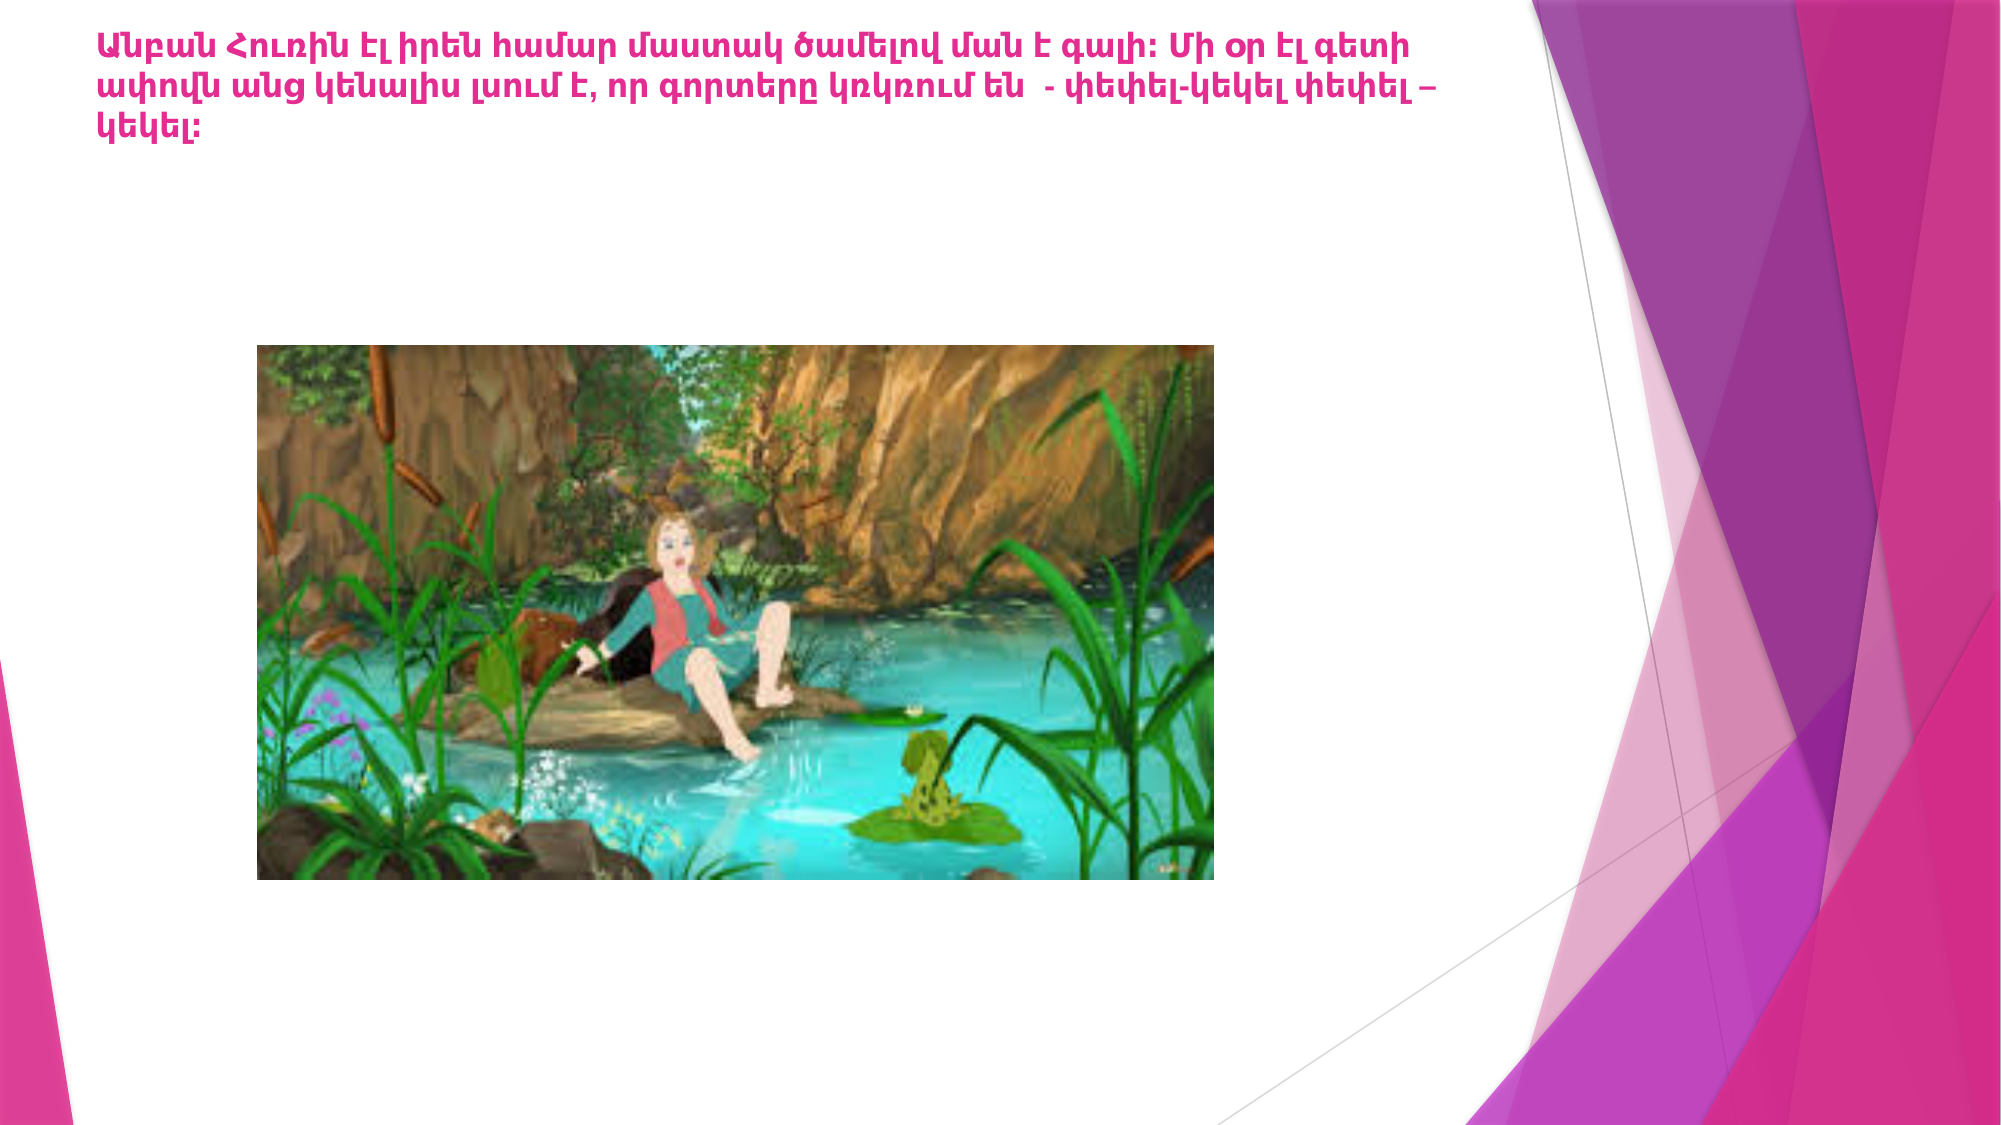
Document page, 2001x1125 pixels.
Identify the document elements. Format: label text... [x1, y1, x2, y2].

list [257, 344, 1214, 880]
title Անբան Հուռին էլ իրեն համար մաստակ ծամելով ման է գալի։ Մի օր էլ գետի ափովն անց կենալիս լսում է, որ գորտերը կռկռում են - փեփել-կեկել փեփել –կեկել։ [80, 17, 1491, 234]
